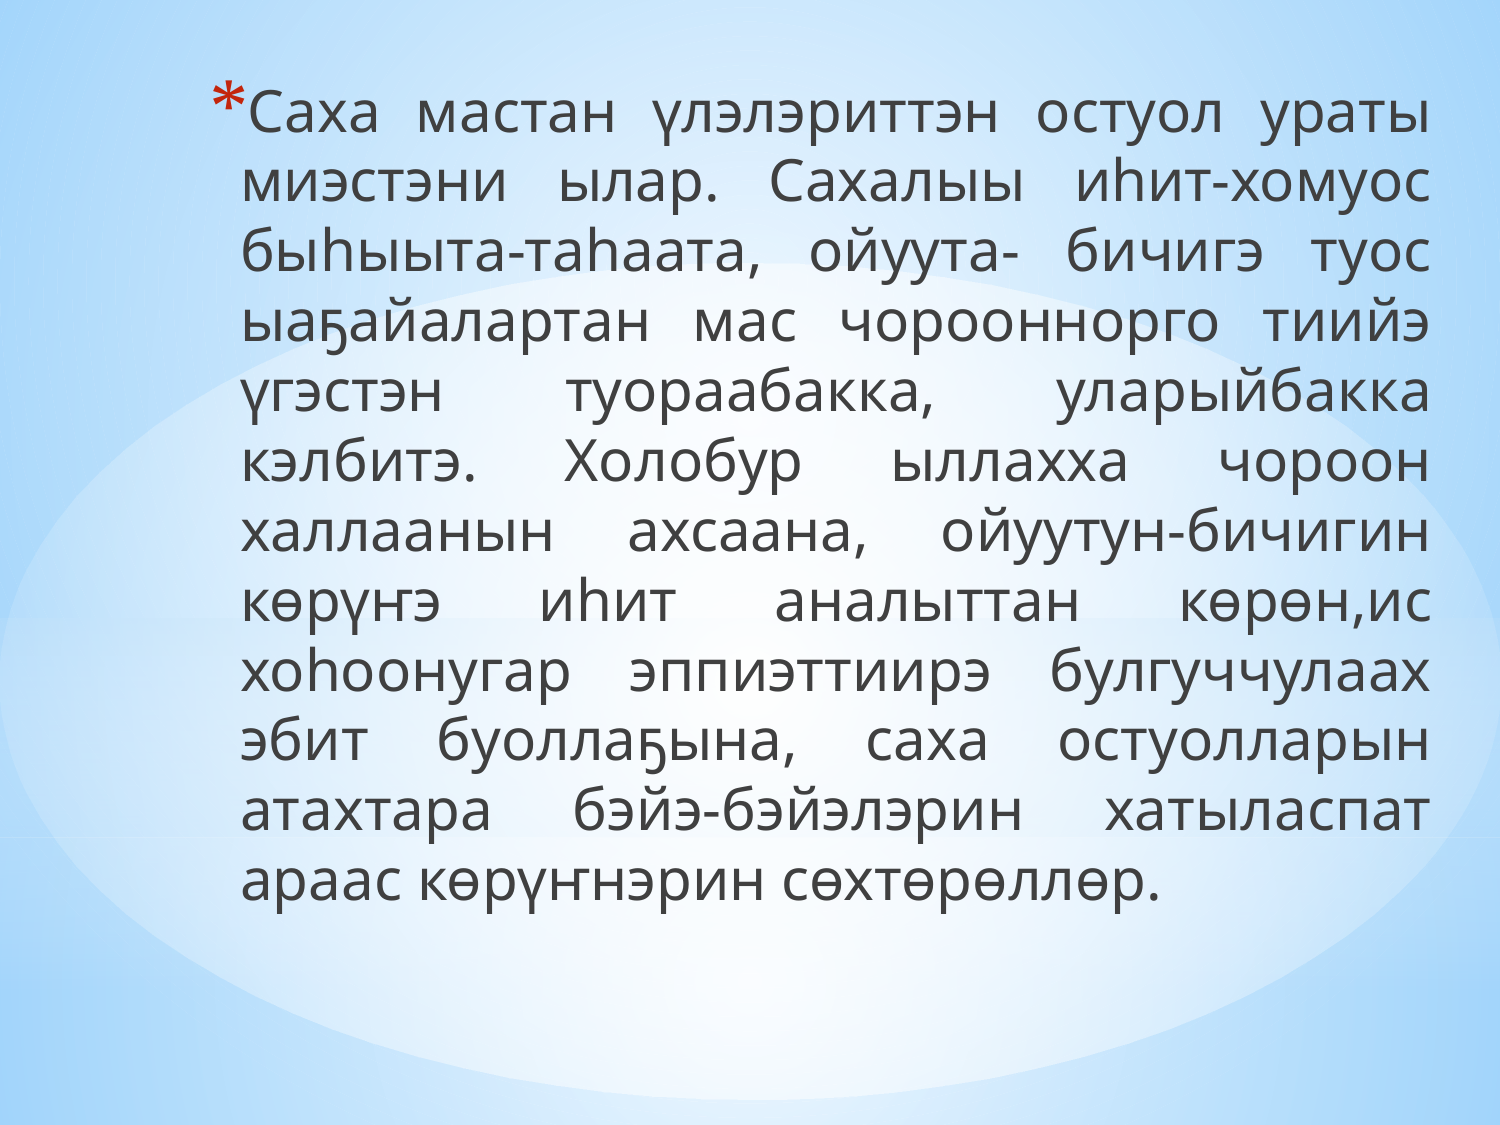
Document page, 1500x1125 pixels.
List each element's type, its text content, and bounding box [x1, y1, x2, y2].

list Саха мастан үлэлэриттэн остуол ураты миэстэни ылар. Сахалыы иһит-хомуос быһыыта-таһаата, ойуута- бичигэ туос ыаҕайалартан мас чорооннорго тиийэ үгэстэн туораабакка, уларыйбакка кэлбитэ. Холобур ыллахха чороон халлаанын ахсаана, ойуутун-бичигин көрүҥэ иһит аналыттан көрөн,ис хоһоонугар эппиэттиирэ булгуччулаах эбит буоллаҕына, саха остуолларын атахтара бэйэ-бэйэлэрин хатыласпат араас көрүҥнэрин сөхтөрөллөр. [187, 66, 1447, 1059]
